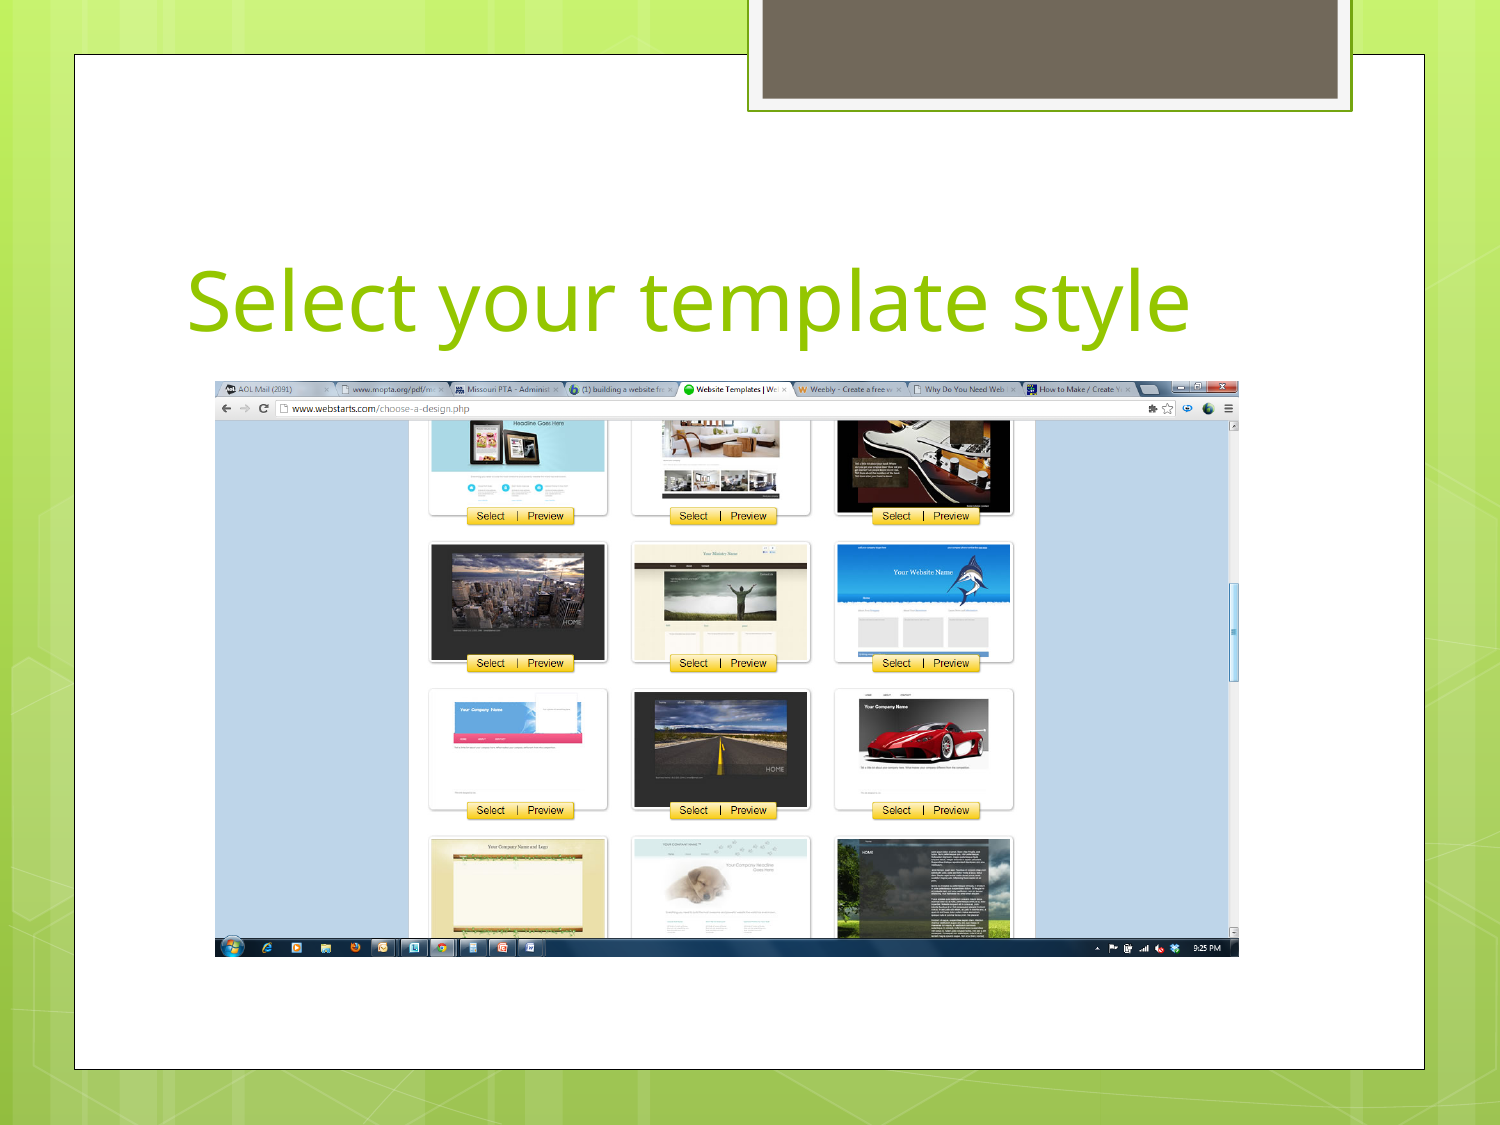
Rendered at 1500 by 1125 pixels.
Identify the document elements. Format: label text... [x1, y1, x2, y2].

title Select your template style [171, 168, 1324, 357]
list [215, 380, 1239, 957]
